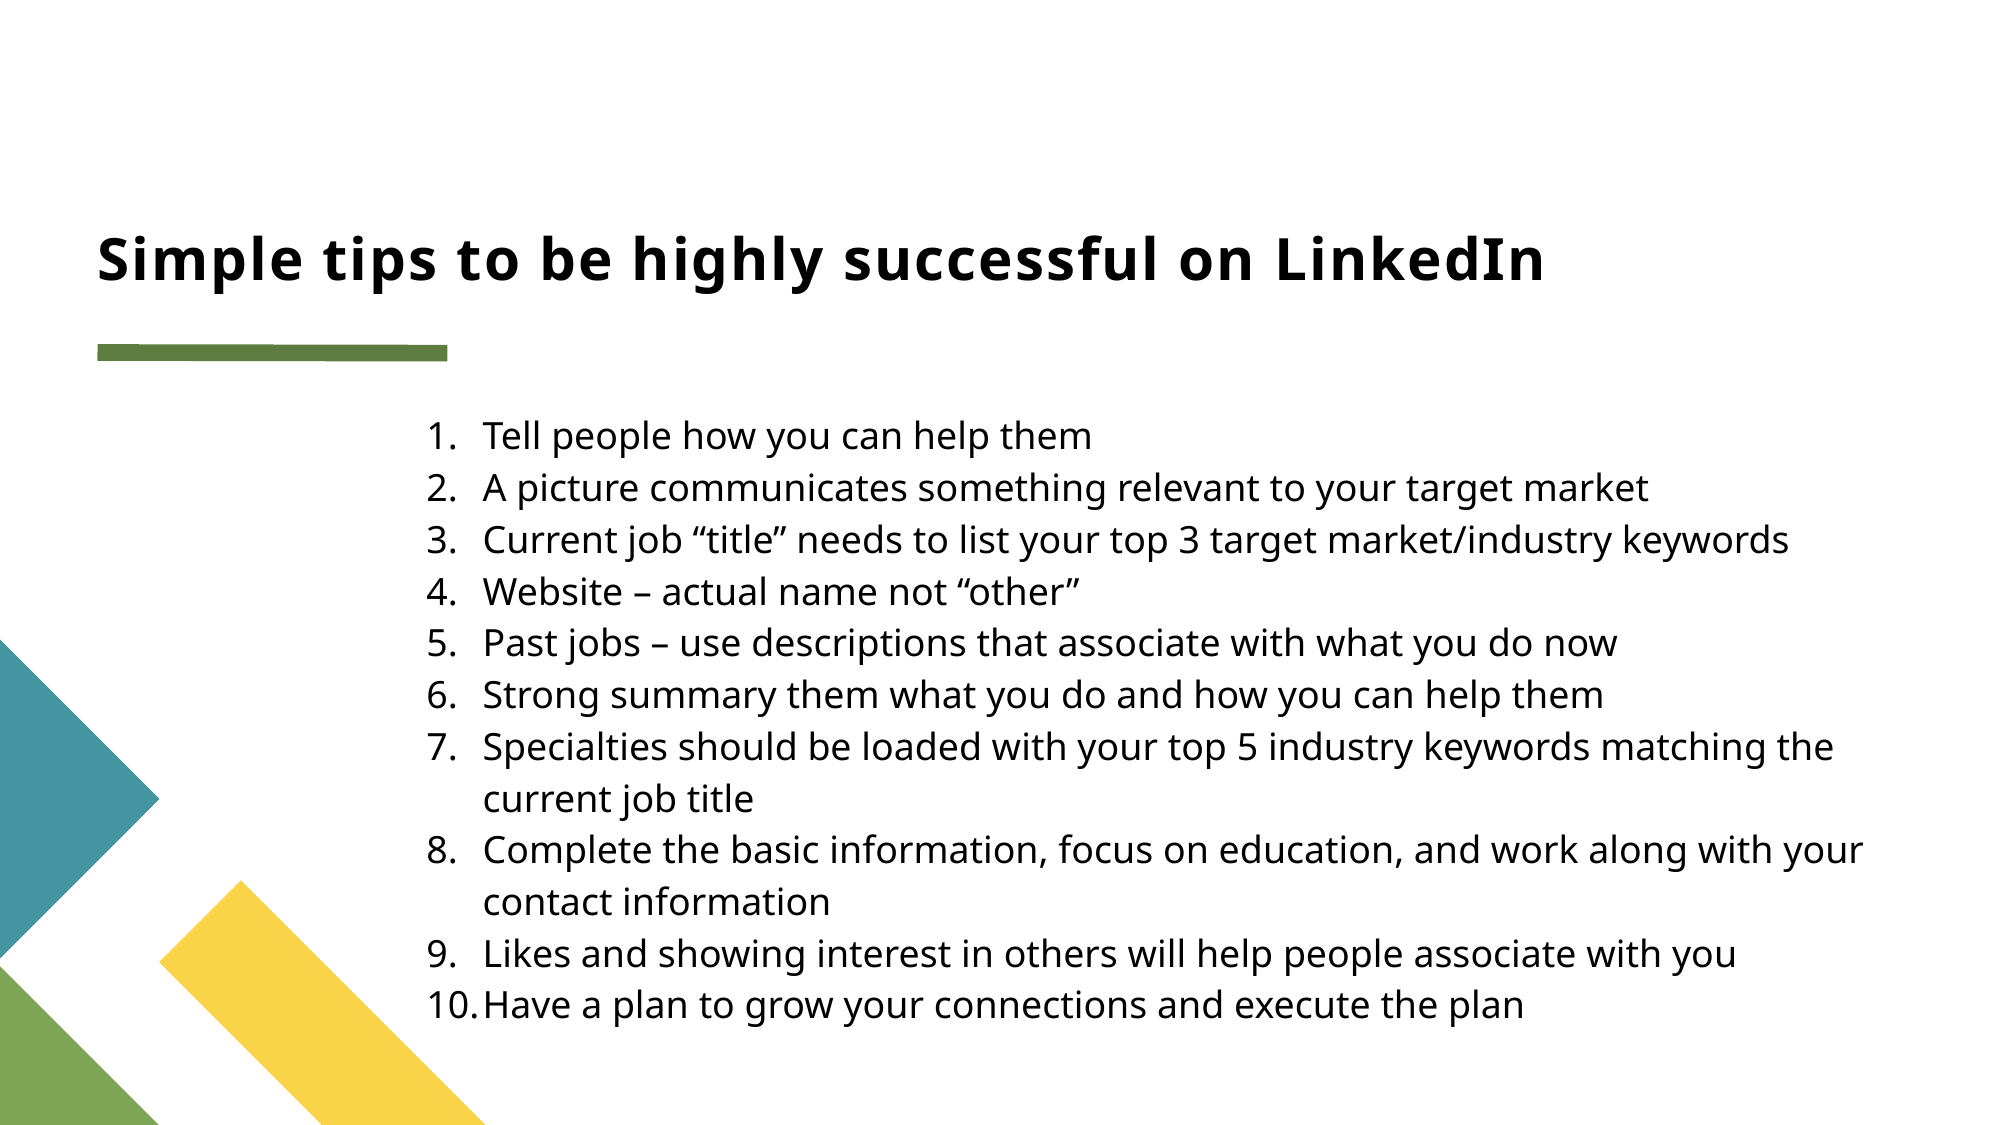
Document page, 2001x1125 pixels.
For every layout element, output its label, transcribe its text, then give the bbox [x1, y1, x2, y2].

list Tell people how you can help them A picture communicates something relevant to your target market Current job “title” needs to list your top 3 target market/industry keywords Website – actual name not “other” Past jobs – use descriptions that associate with what you do now Strong summary them what you do and how you can help them Specialties should be loaded with your top 5 industry keywords matching the current job title Complete the basic information, focus on education, and work along with your contact information Likes and showing interest in others will help people associate with you Have a plan to grow your connections and execute the plan [426, 368, 1903, 1046]
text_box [0, 639, 486, 1125]
title Simple tips to be highly successful on LinkedIn [97, 16, 1882, 293]
